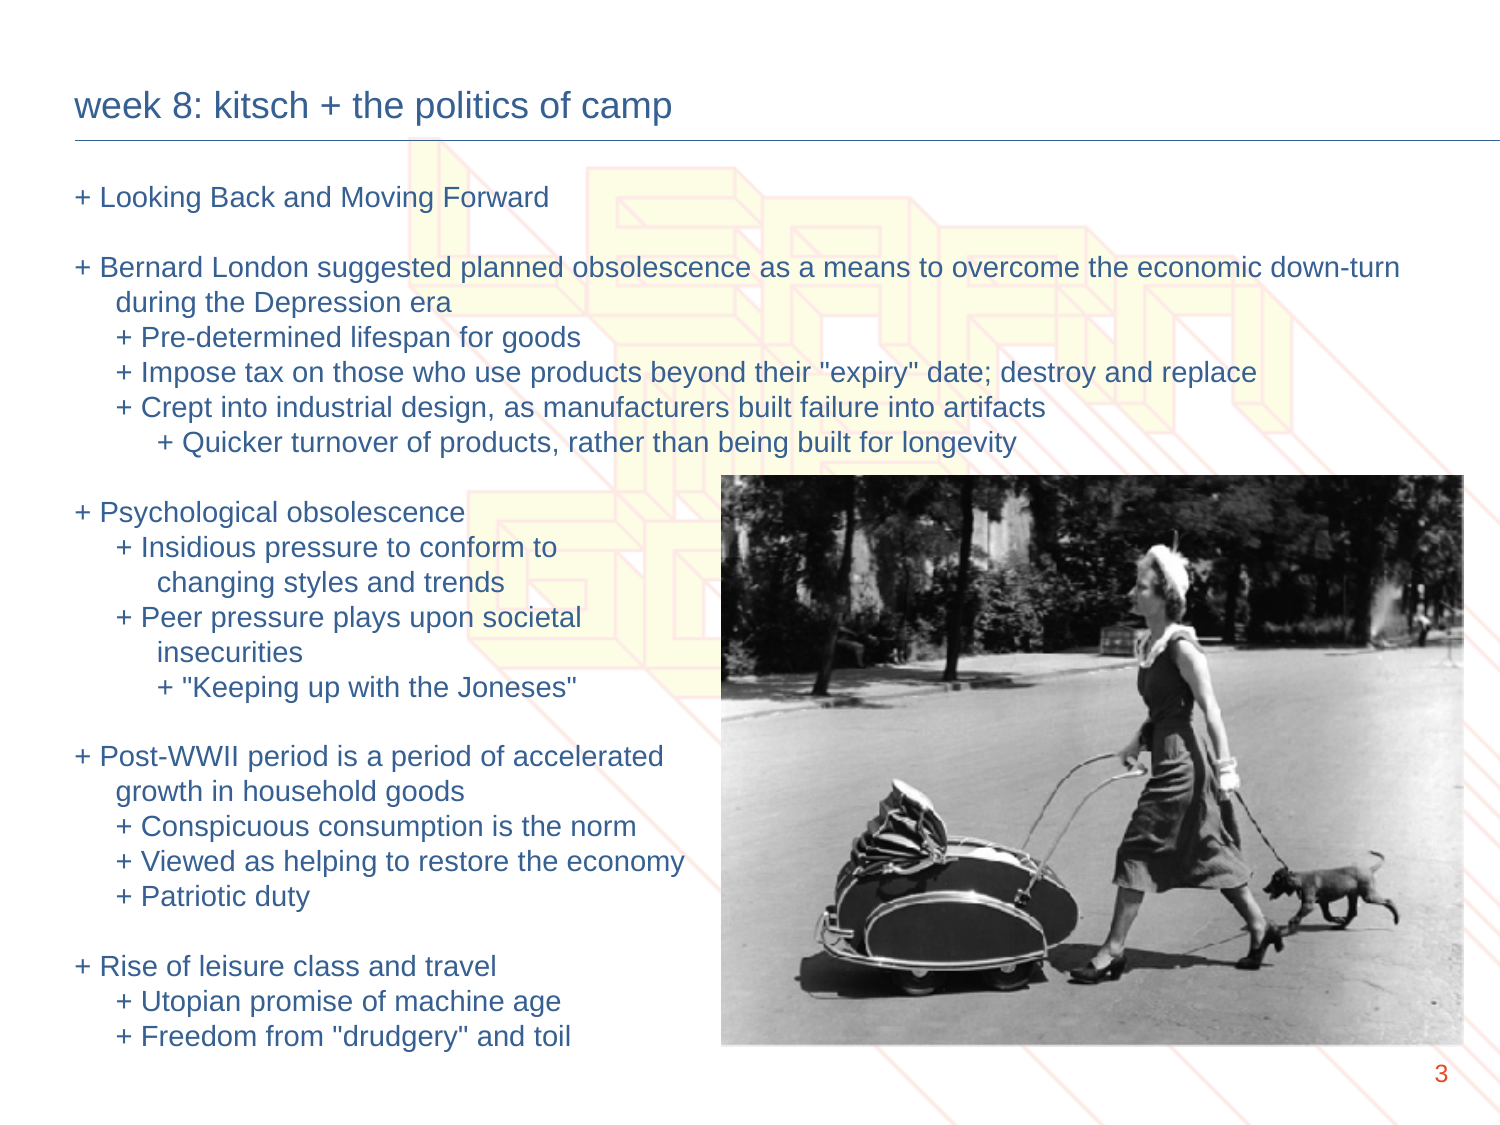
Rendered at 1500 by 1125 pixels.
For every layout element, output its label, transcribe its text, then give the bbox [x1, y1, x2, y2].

text_box + Looking Back and Moving Forward + Bernard London suggested planned obsolescence as a means to overcome the economic down-turn during the Depression era + Pre-determined lifespan for goods + Impose tax on those who use products beyond their "expiry" date; destroy and replace + Crept into industrial design, as manufacturers built failure into artifacts + Quicker turnover of products, rather than being built for longevity + Psychological obsolescence + Insidious pressure to conform to changing styles and trends + Peer pressure plays upon societal insecurities + "Keeping up with the Joneses" + Post-WWII period is a period of accelerated growth in household goods + Conspicuous consumption is the norm + Viewed as helping to restore the economy + Patriotic duty + Rise of leisure class and travel + Utopian promise of machine age + Freedom from "drudgery" and toil [59, 171, 389, 1060]
picture [394, 1, 1500, 140]
picture [394, 141, 1500, 1125]
text_box week 8: kitsch + the politics of camp [59, 74, 389, 134]
